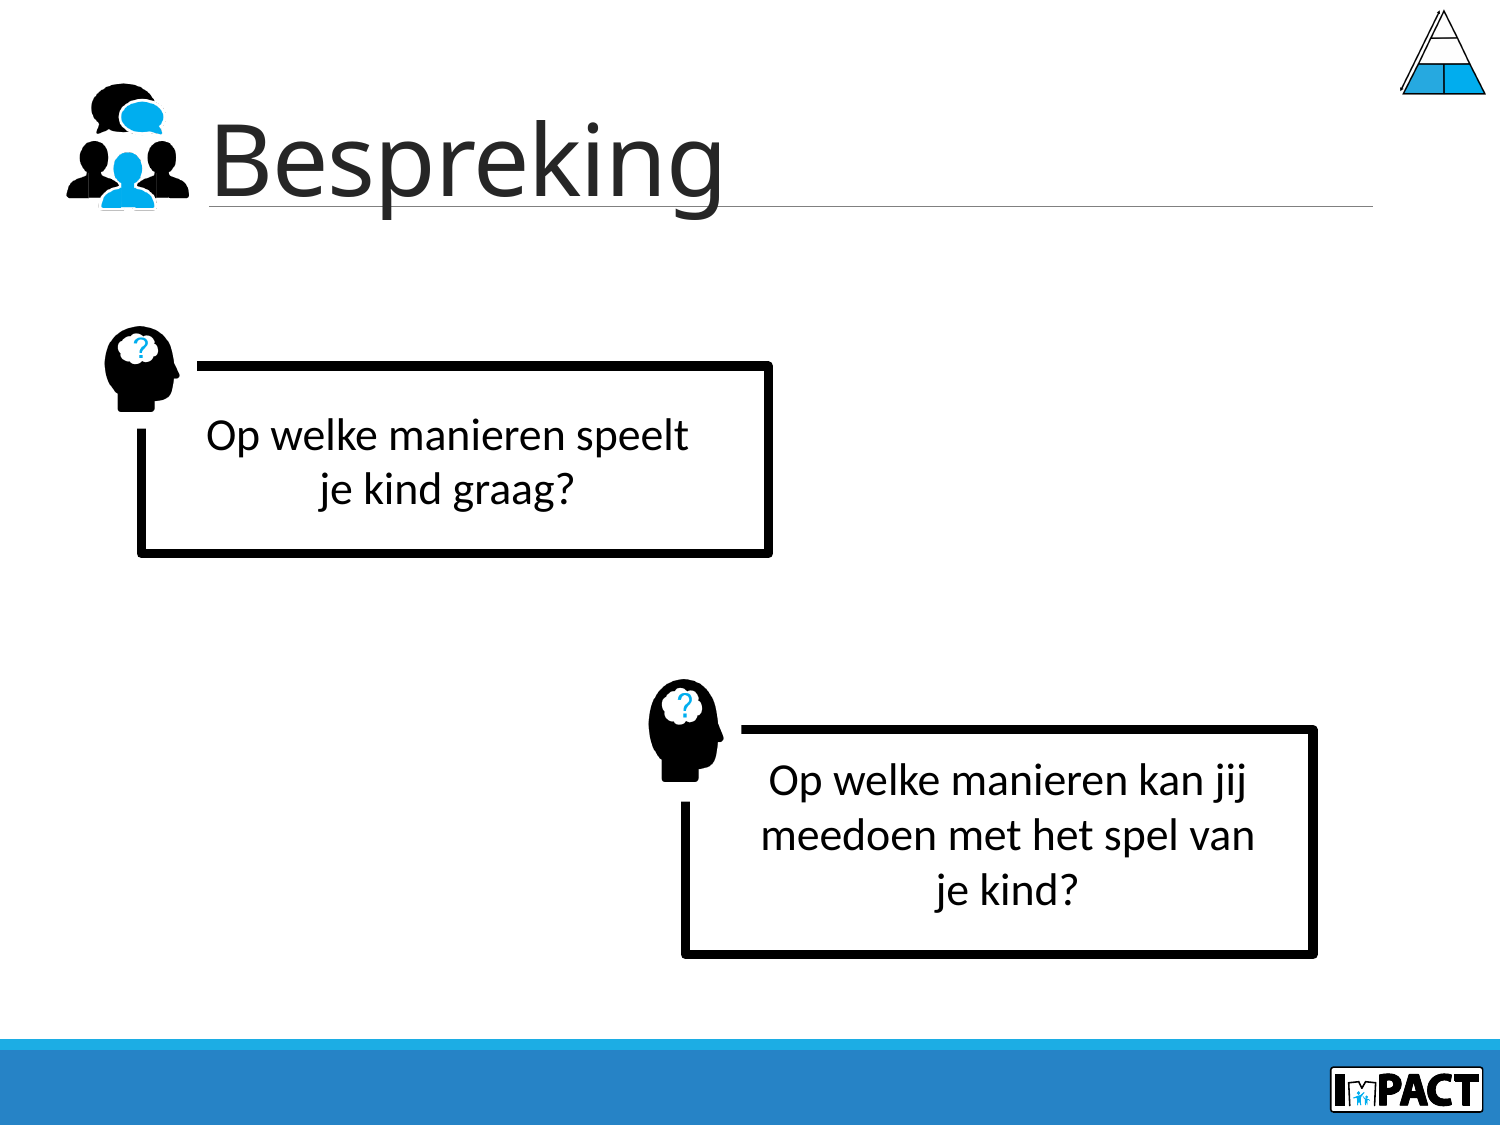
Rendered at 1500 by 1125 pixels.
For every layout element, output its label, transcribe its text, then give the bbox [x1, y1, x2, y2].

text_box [84, 323, 769, 555]
picture [1399, 9, 1486, 101]
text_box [629, 675, 1314, 956]
title Bespreking [193, 47, 1373, 224]
picture [65, 82, 189, 211]
